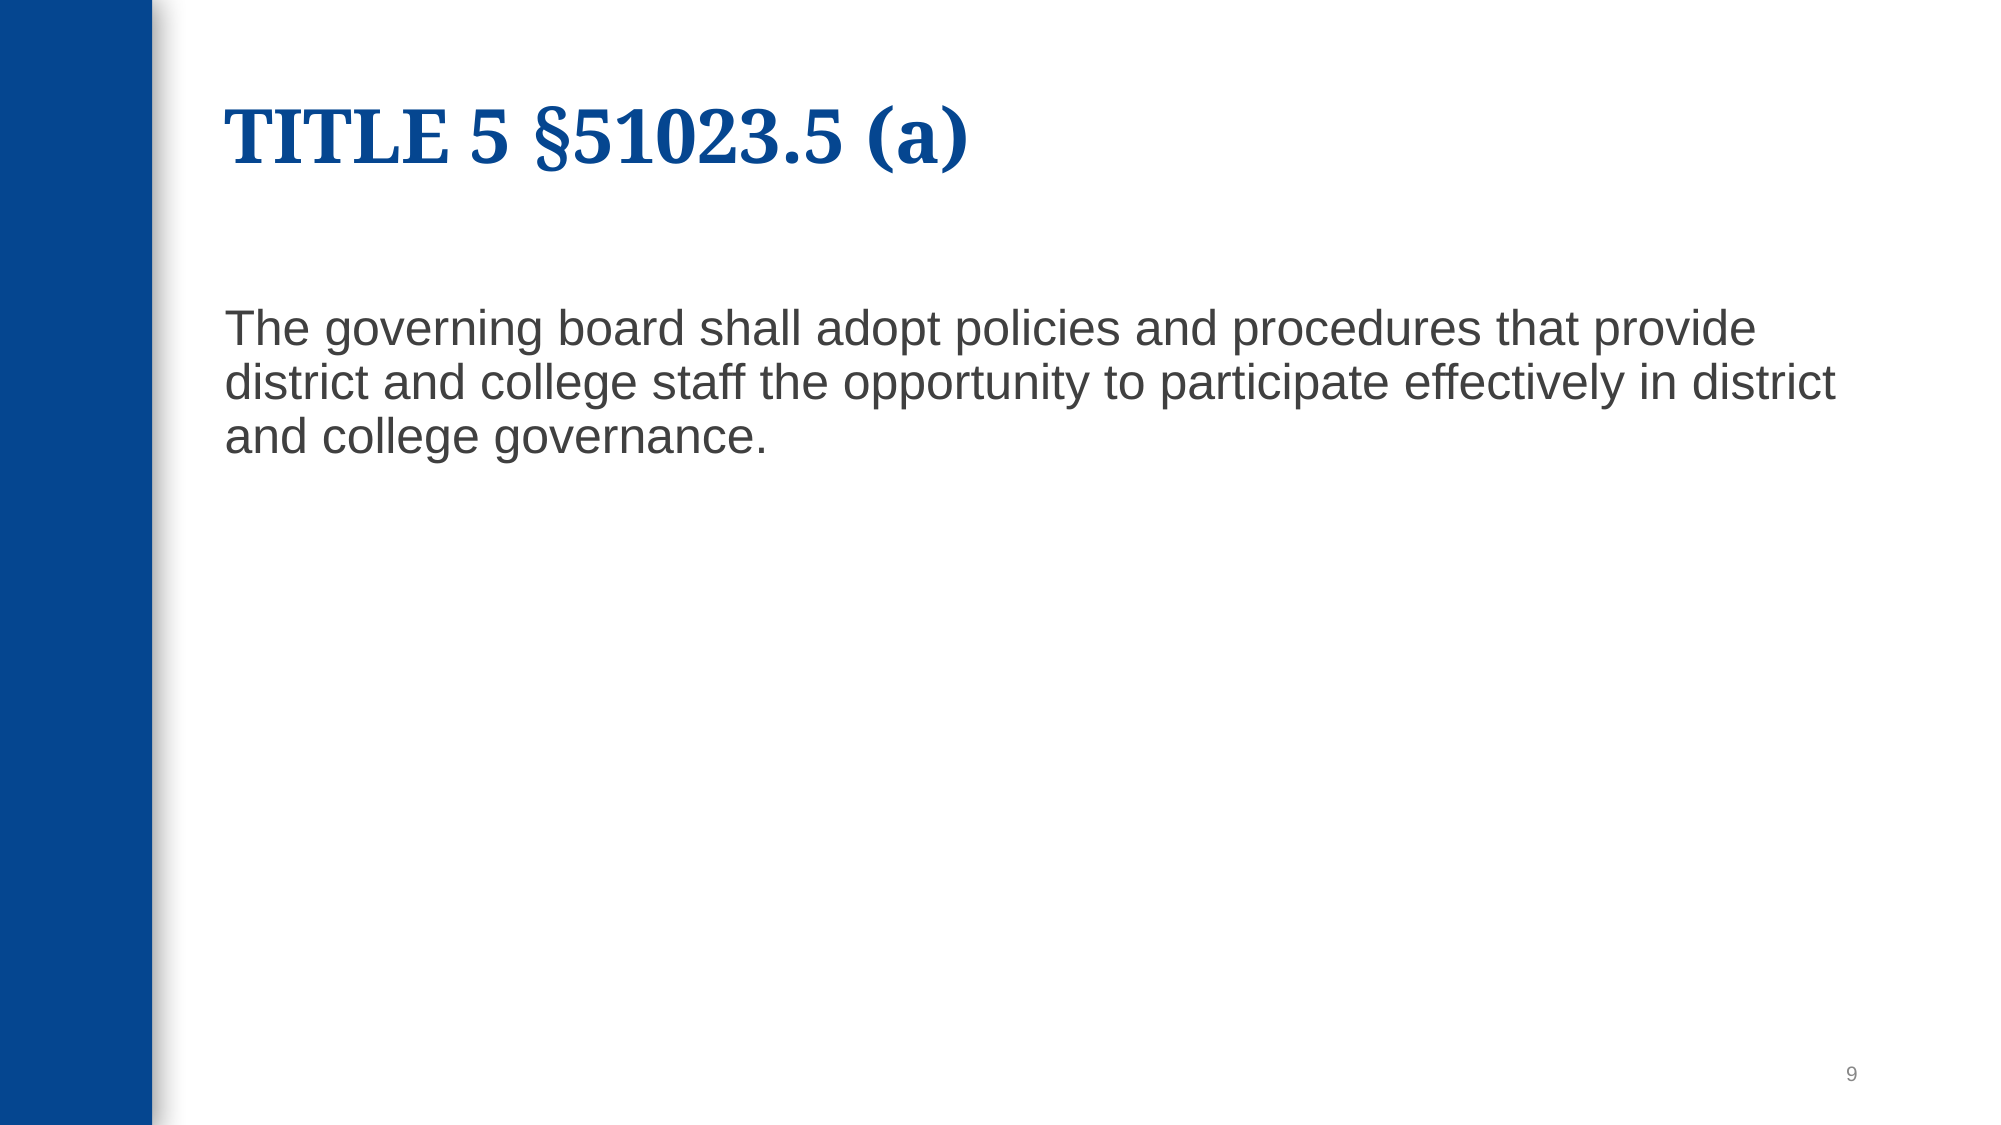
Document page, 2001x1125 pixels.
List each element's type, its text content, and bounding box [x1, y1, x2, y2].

title TITLE 5 §51023.5 (a) [209, 59, 1858, 278]
list The governing board shall adopt policies and procedures that provide district and college staff the opportunity to participate effectively in district and college governance. [209, 294, 1860, 1009]
